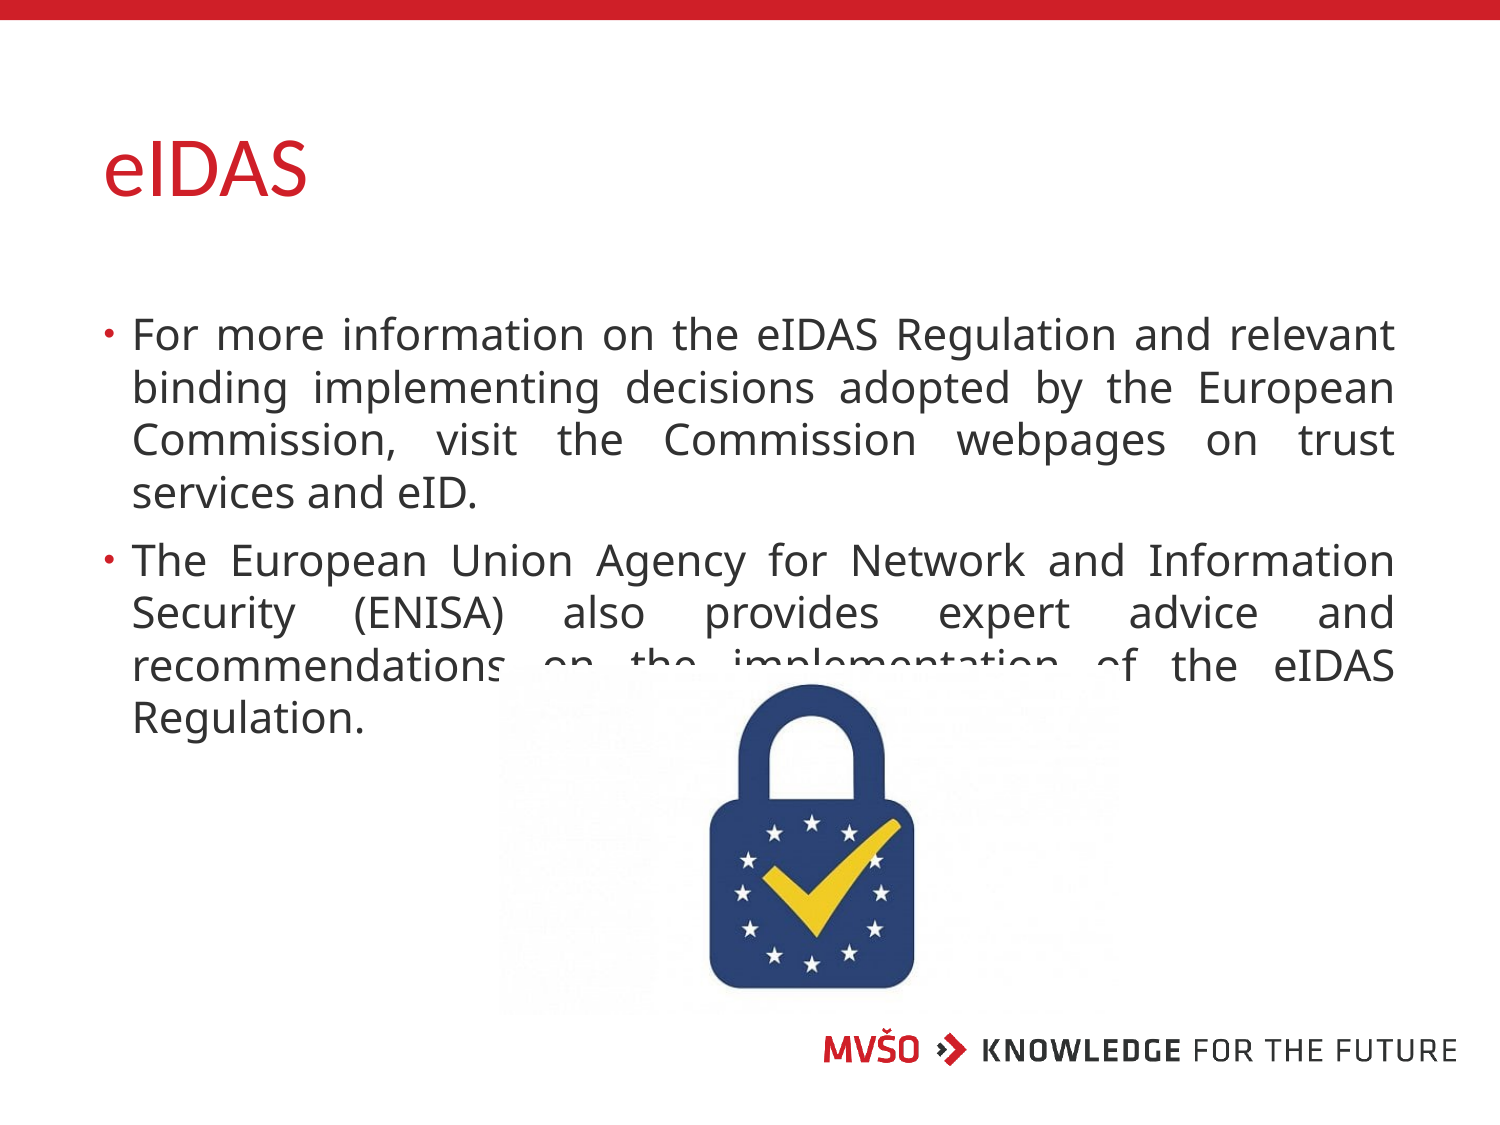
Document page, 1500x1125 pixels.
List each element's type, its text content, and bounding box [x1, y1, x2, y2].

picture [824, 1028, 1456, 1066]
title eIDAS [88, 59, 1412, 278]
list For more information on the eIDAS Regulation and relevant binding implementing decisions adopted by the European Commission, visit the Commission webpages on trust services and eID. The European Union Agency for Network and Information Security (ENISA) also provides expert advice and recommendations on the implementation of the eIDAS Regulation. [88, 299, 1412, 969]
picture [499, 665, 1119, 1015]
